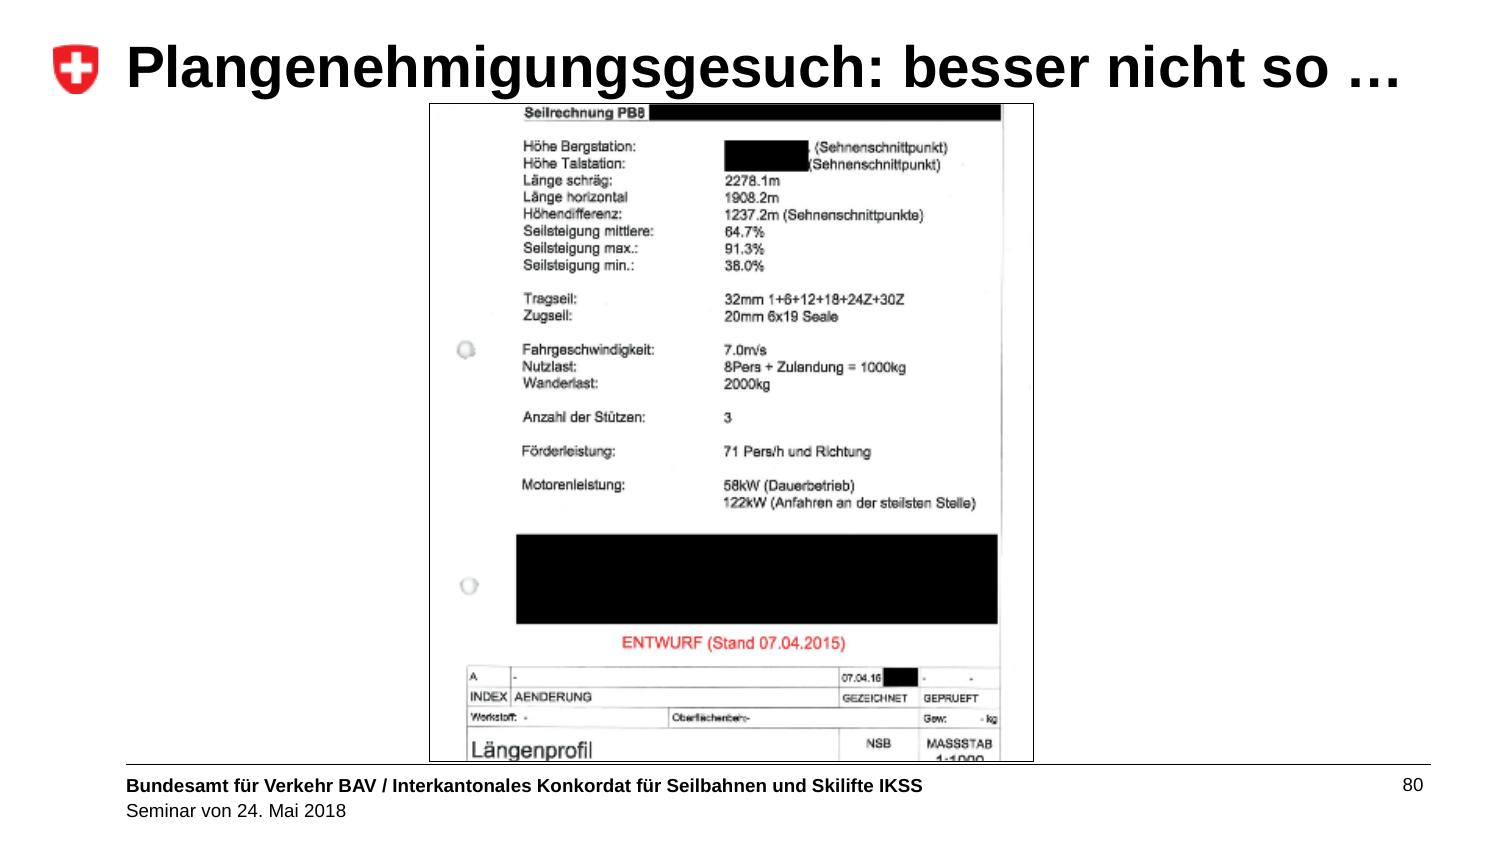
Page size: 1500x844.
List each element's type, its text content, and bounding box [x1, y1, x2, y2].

title Plangenehmigungsgesuch: besser nicht so … [126, 28, 1431, 182]
picture [429, 103, 1034, 762]
